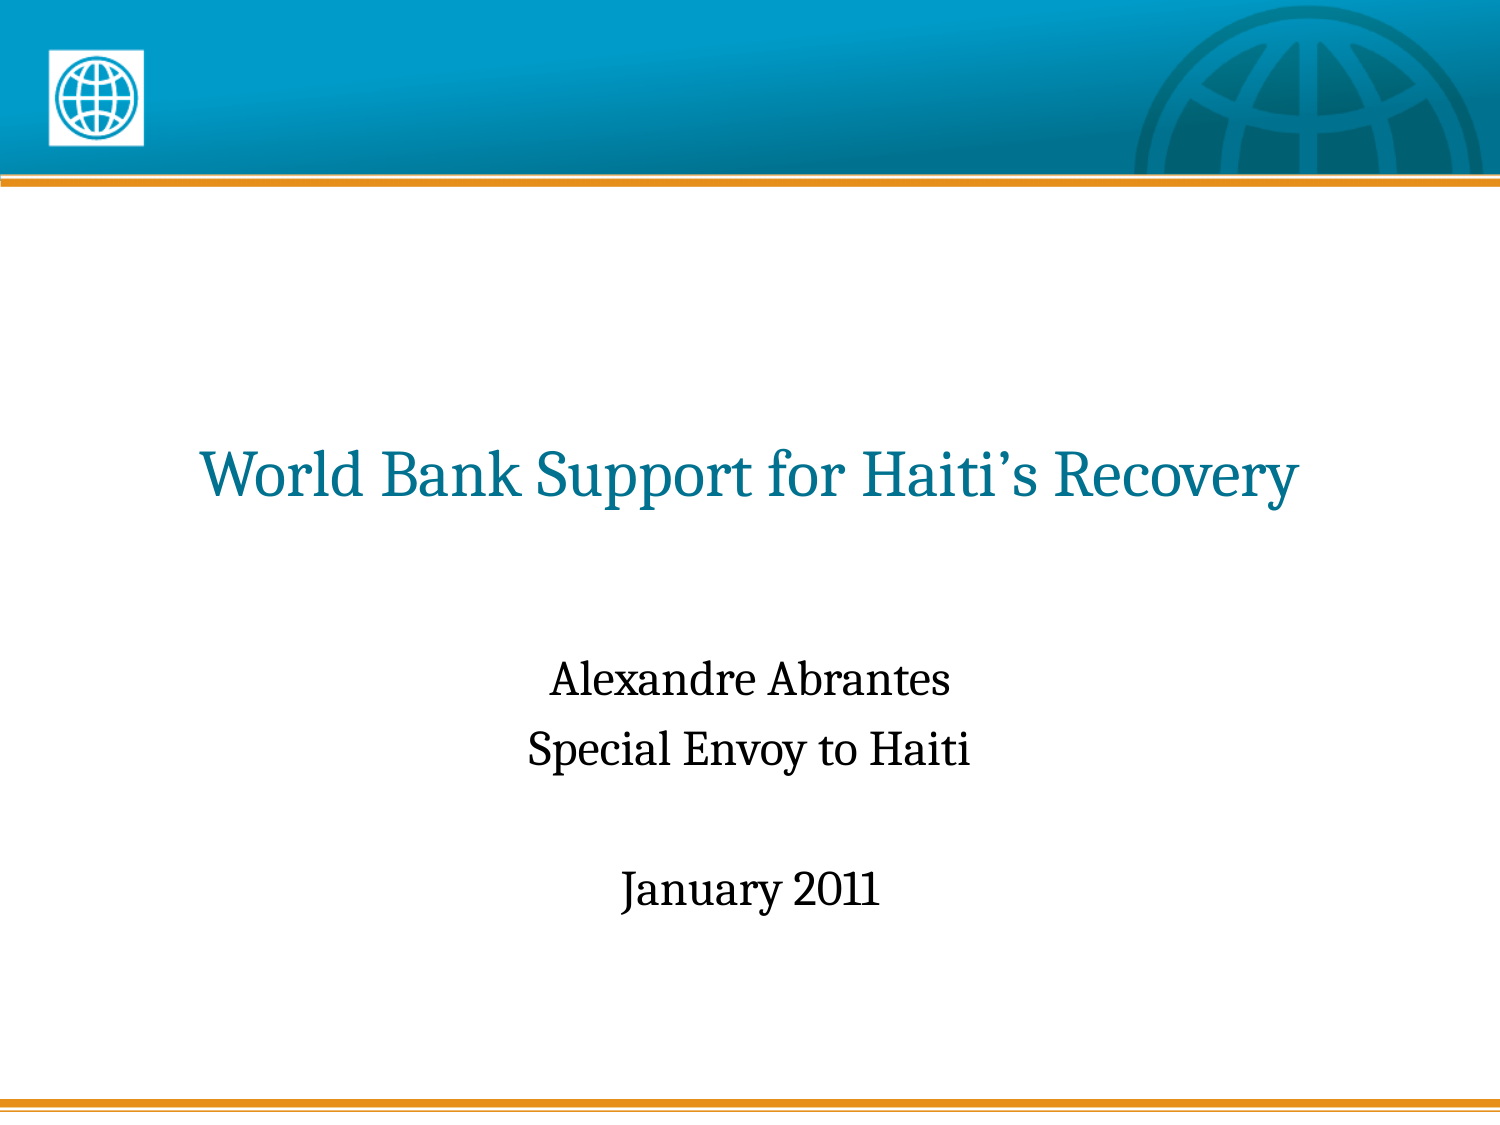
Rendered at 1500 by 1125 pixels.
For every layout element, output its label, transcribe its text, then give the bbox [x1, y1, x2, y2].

picture [0, 1099, 1500, 1112]
title World Bank Support for Haiti’s Recovery [112, 349, 1388, 591]
picture [49, 50, 144, 146]
subtitle Alexandre Abrantes Special Envoy to Haiti January 2011 [225, 637, 1275, 925]
picture [0, 7, 1500, 187]
